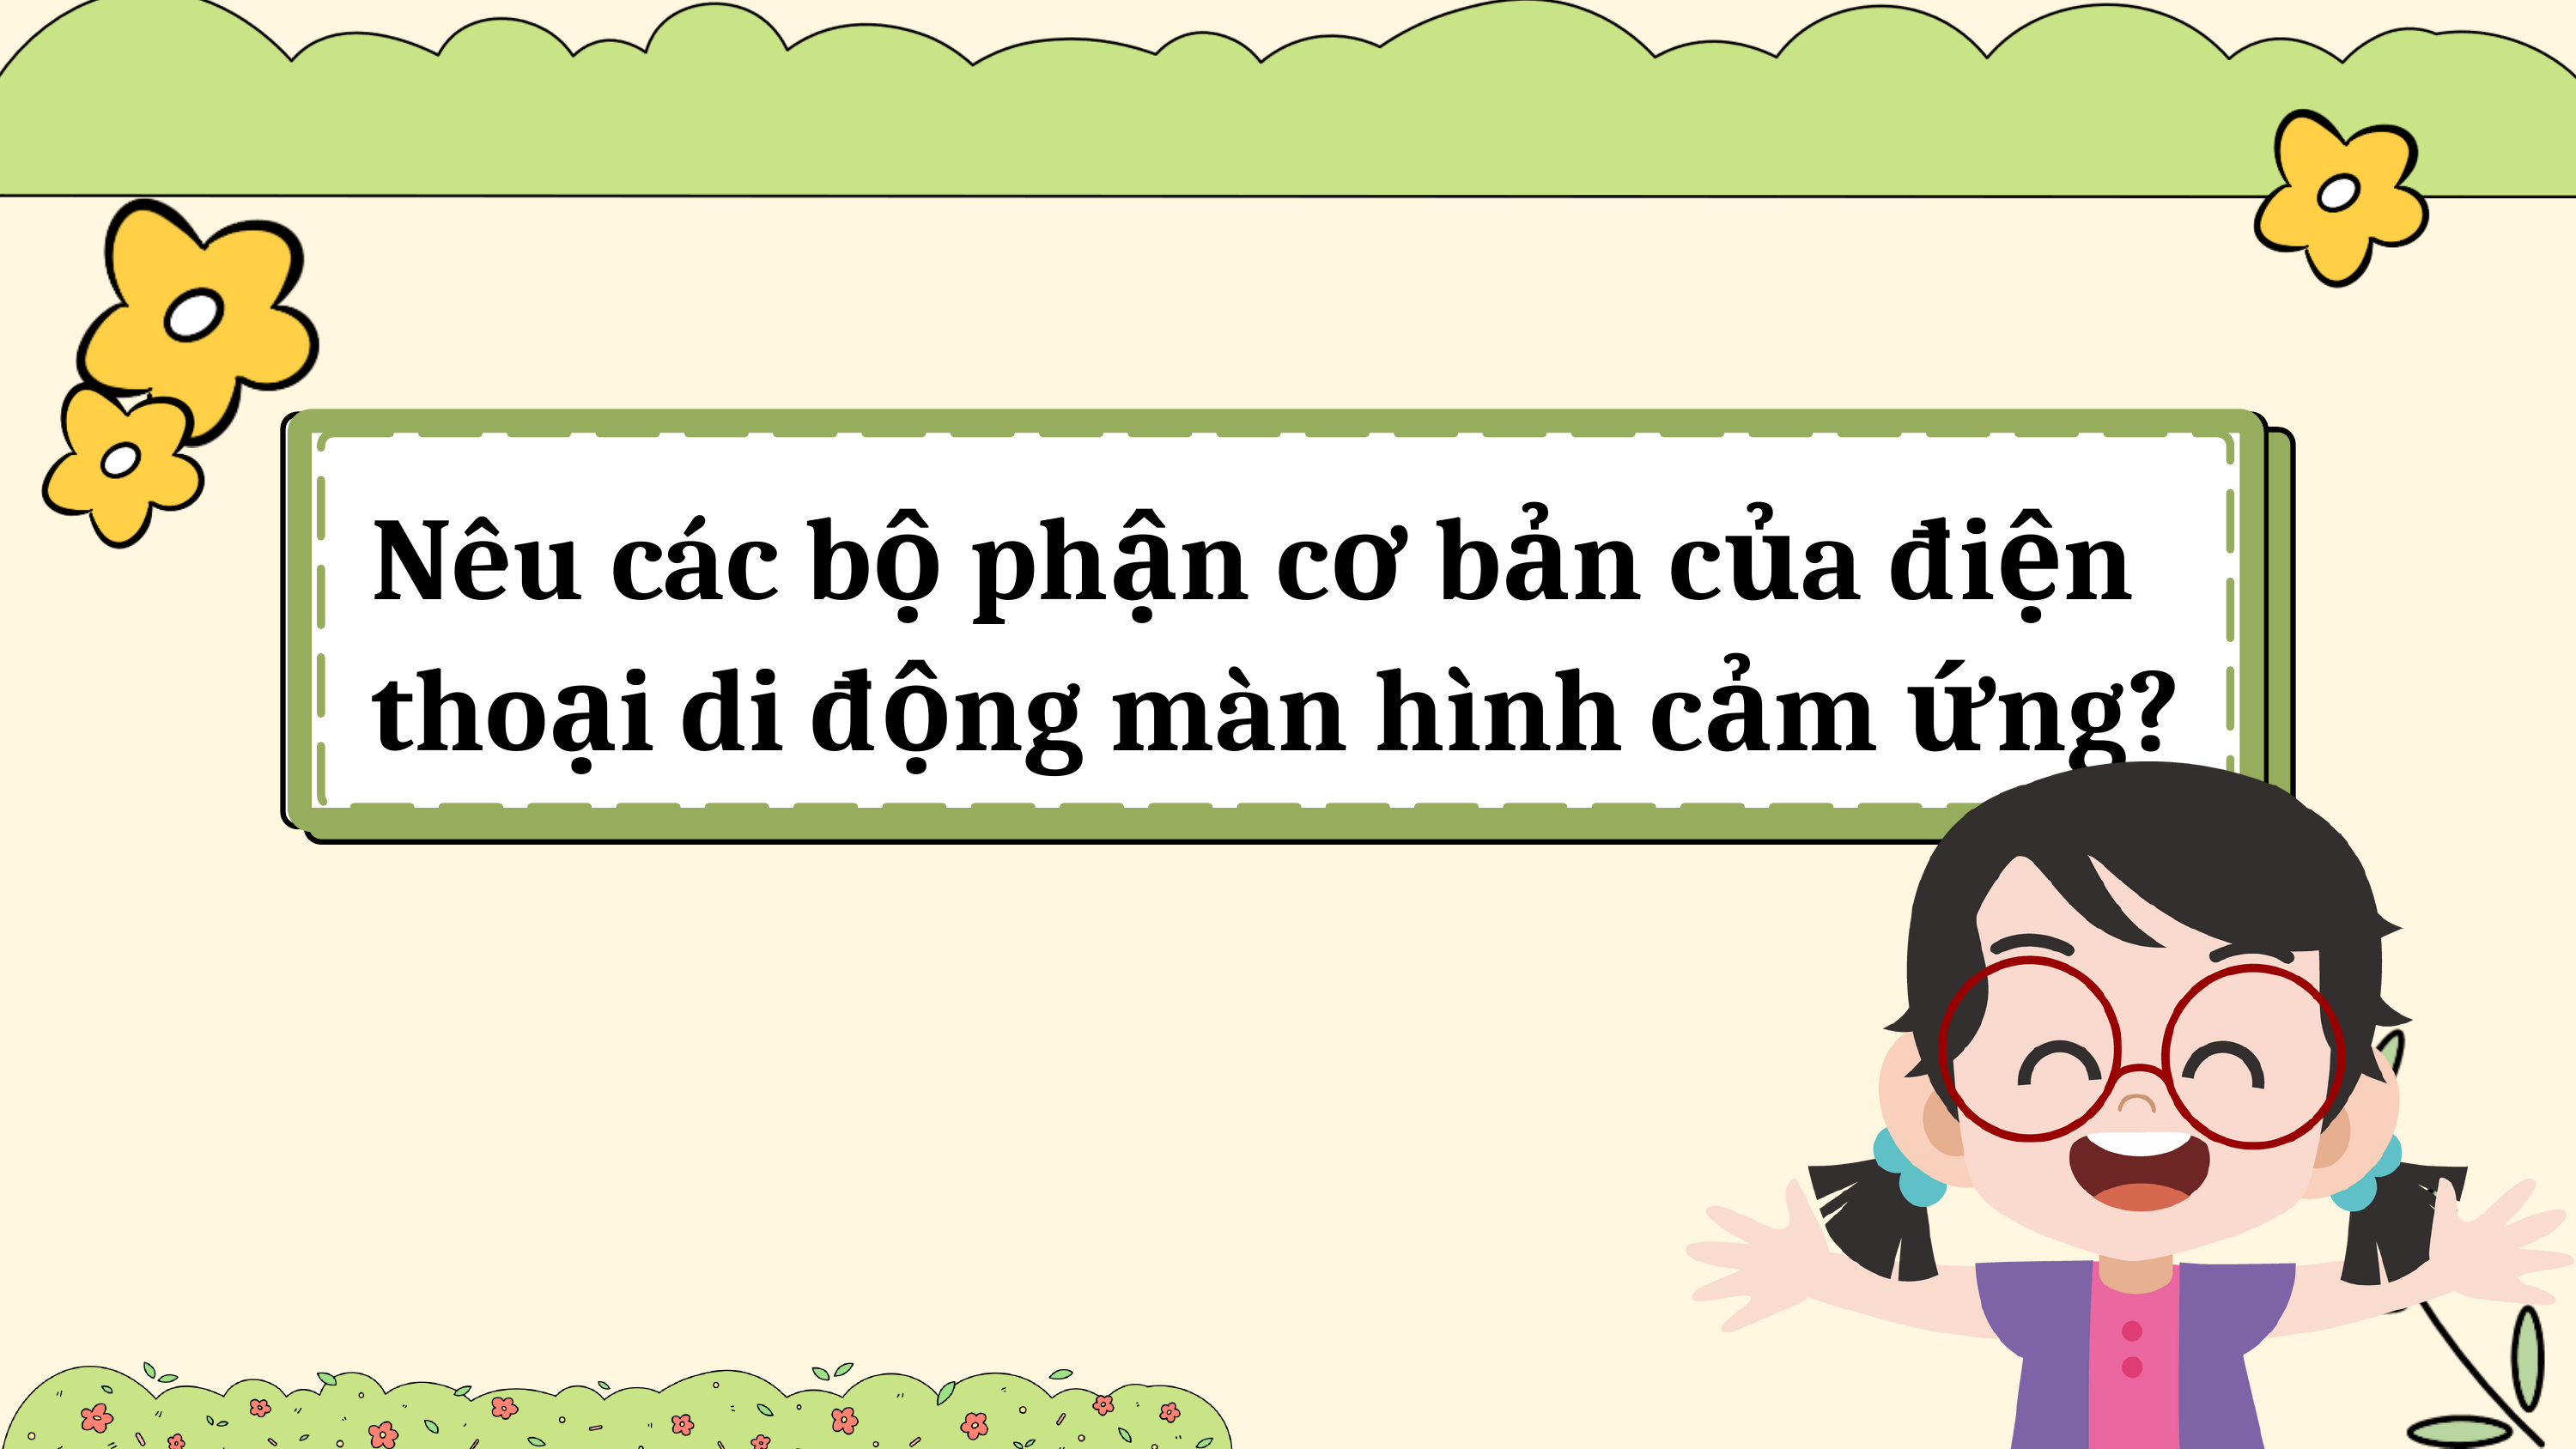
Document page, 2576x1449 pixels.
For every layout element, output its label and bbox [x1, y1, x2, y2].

text_box [299, 421, 2252, 821]
text_box [320, 433, 2231, 808]
text_box [306, 429, 2293, 843]
text_box [41, 381, 207, 549]
text_box [0, 1361, 1233, 1449]
text_box [2253, 108, 2432, 288]
text_box [283, 414, 2266, 828]
text_box [0, 0, 2576, 198]
text_box [76, 197, 323, 448]
text_box [1686, 761, 2574, 1449]
